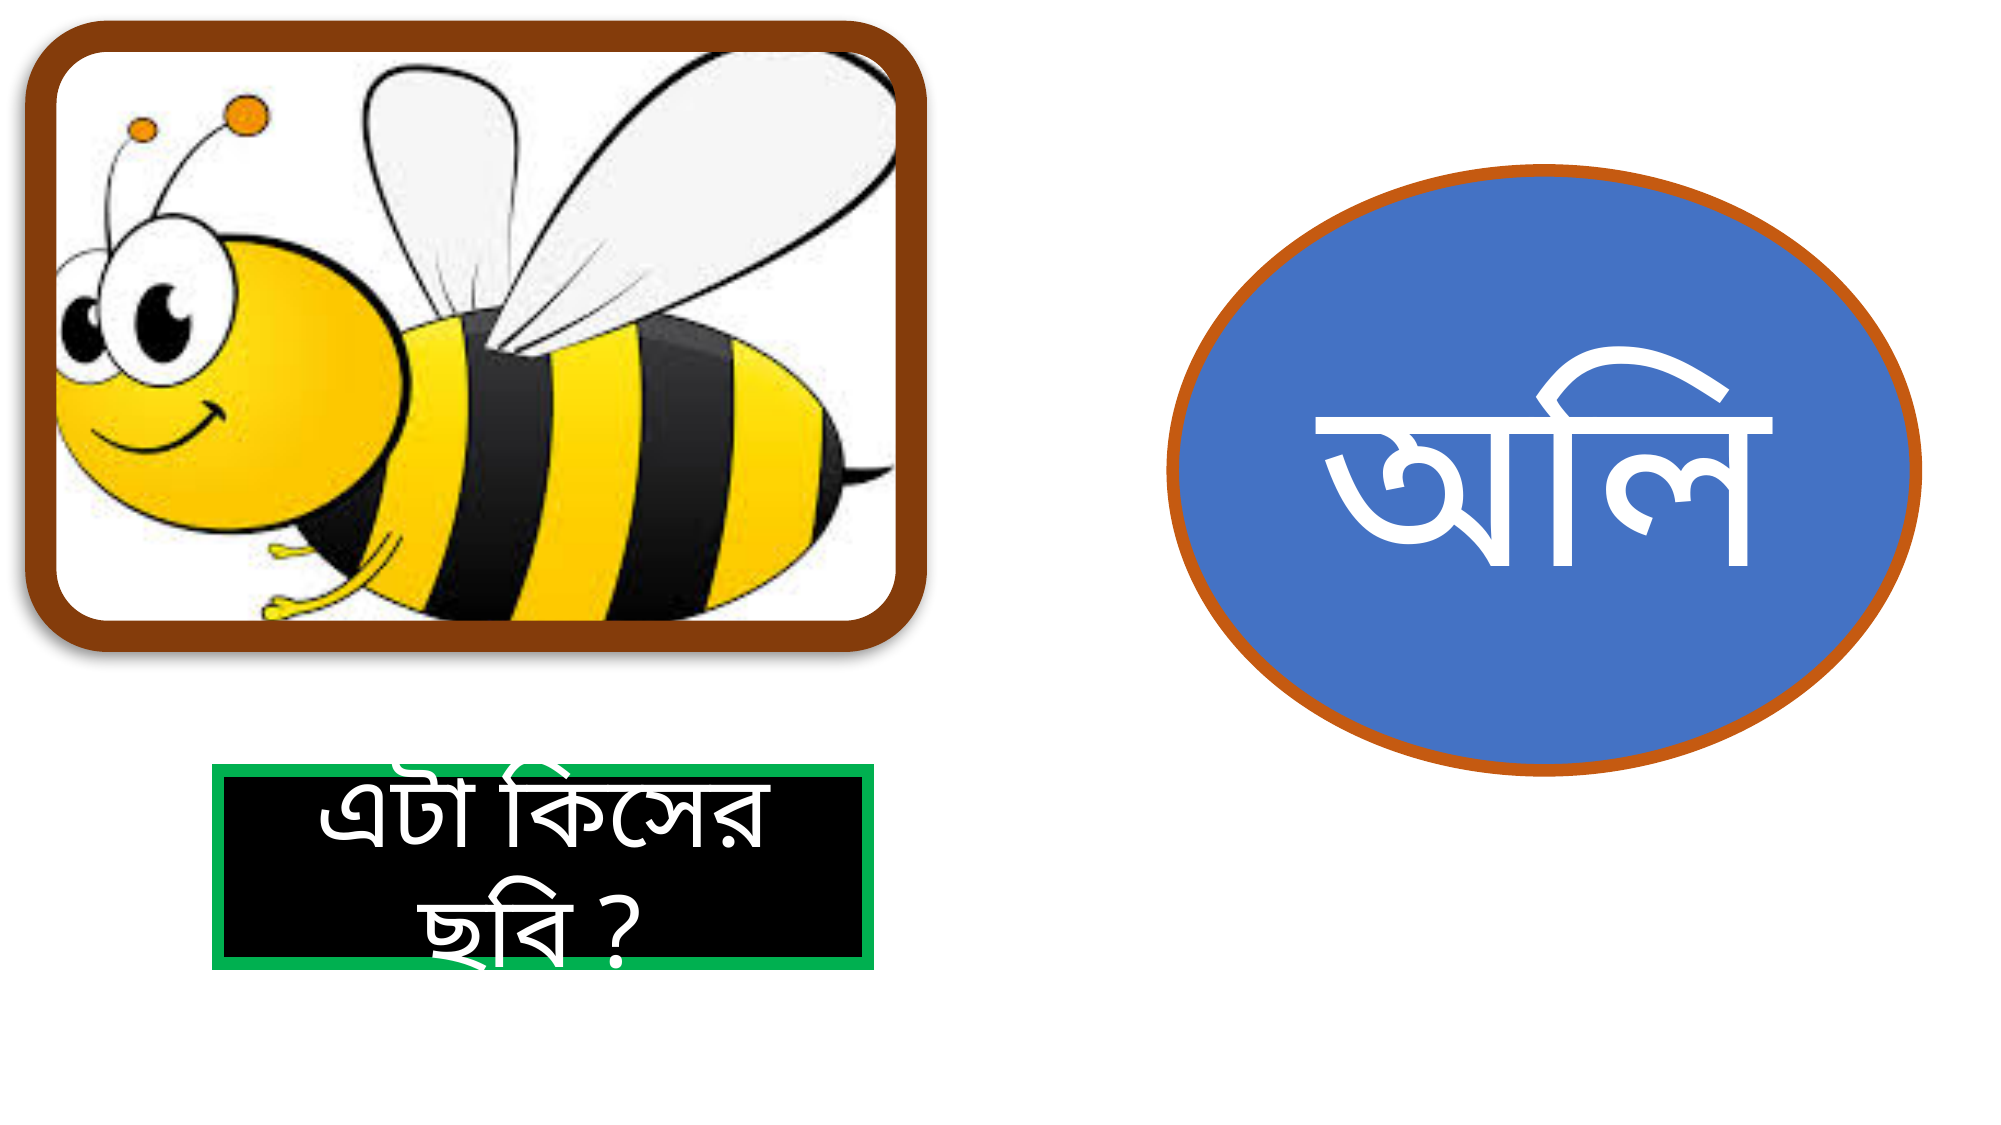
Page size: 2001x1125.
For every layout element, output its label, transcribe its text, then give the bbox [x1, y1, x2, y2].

text_box এটা কিসের ছবি ? [217, 769, 869, 965]
picture [40, 36, 912, 637]
text_box অলি [1171, 169, 1917, 772]
